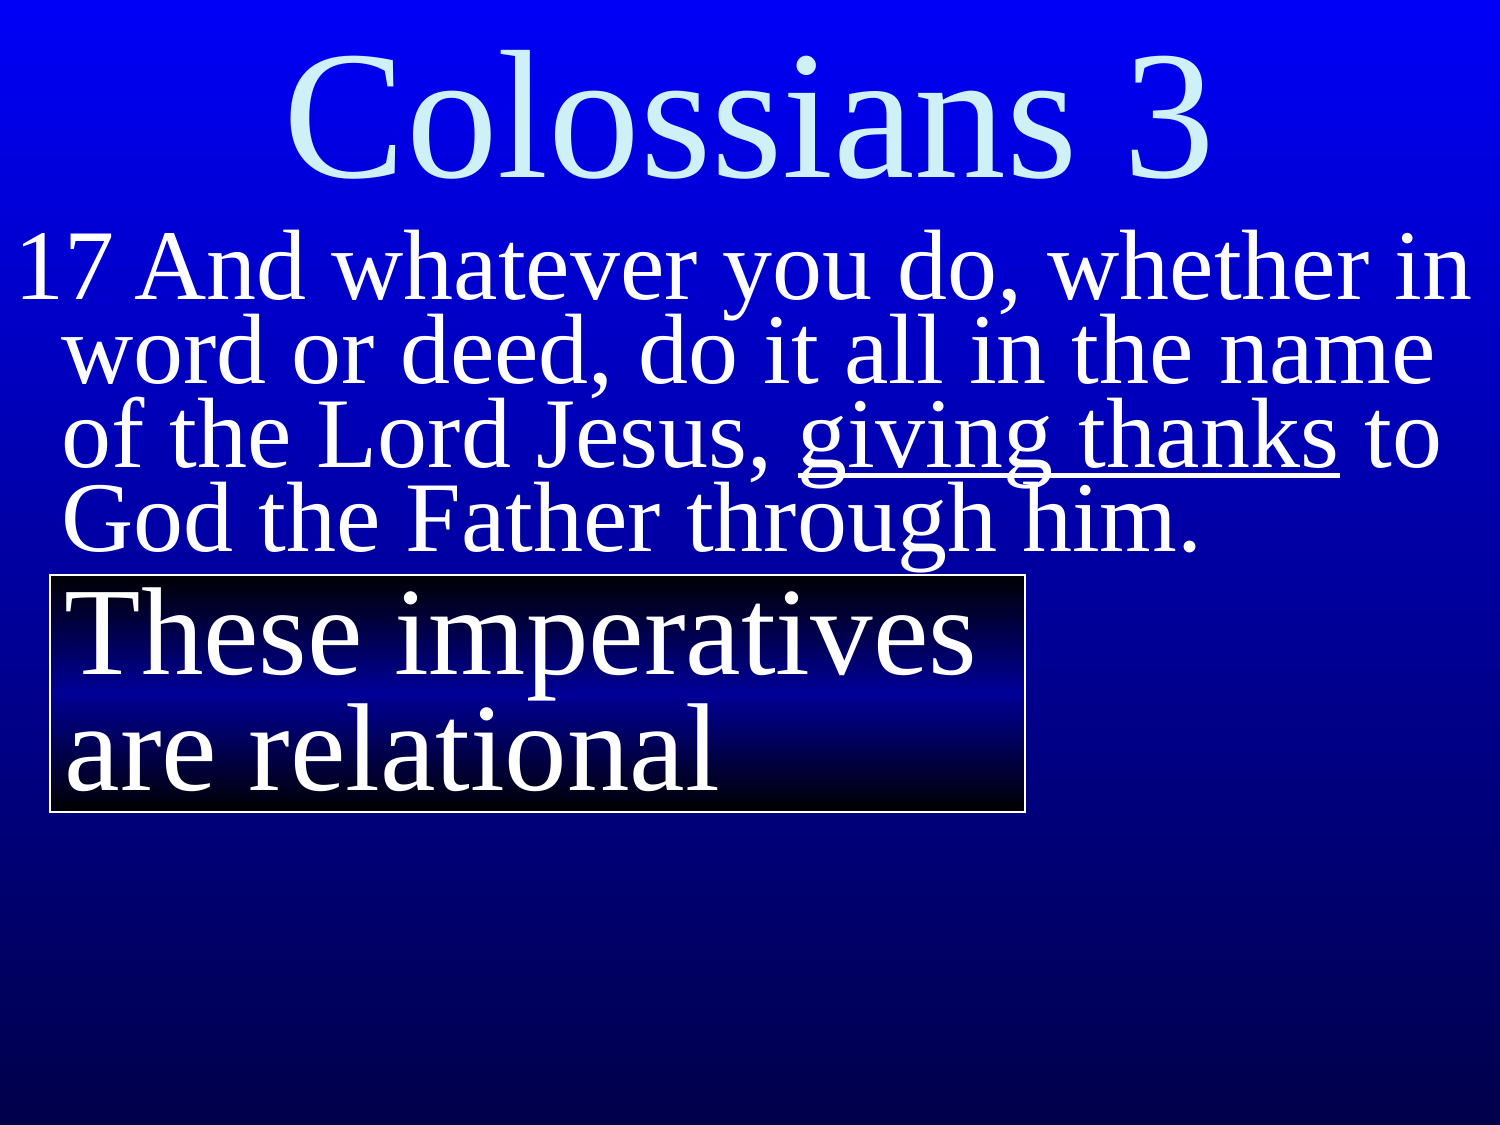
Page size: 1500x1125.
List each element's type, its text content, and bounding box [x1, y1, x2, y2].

text_box These imperatives are relational [49, 574, 1025, 813]
title Colossians 3 [0, 0, 1500, 251]
list 17 And whatever you do, whether in word or deed, do it all in the name of the Lord Jesus, giving thanks to God the Father through him. [0, 251, 1500, 1026]
